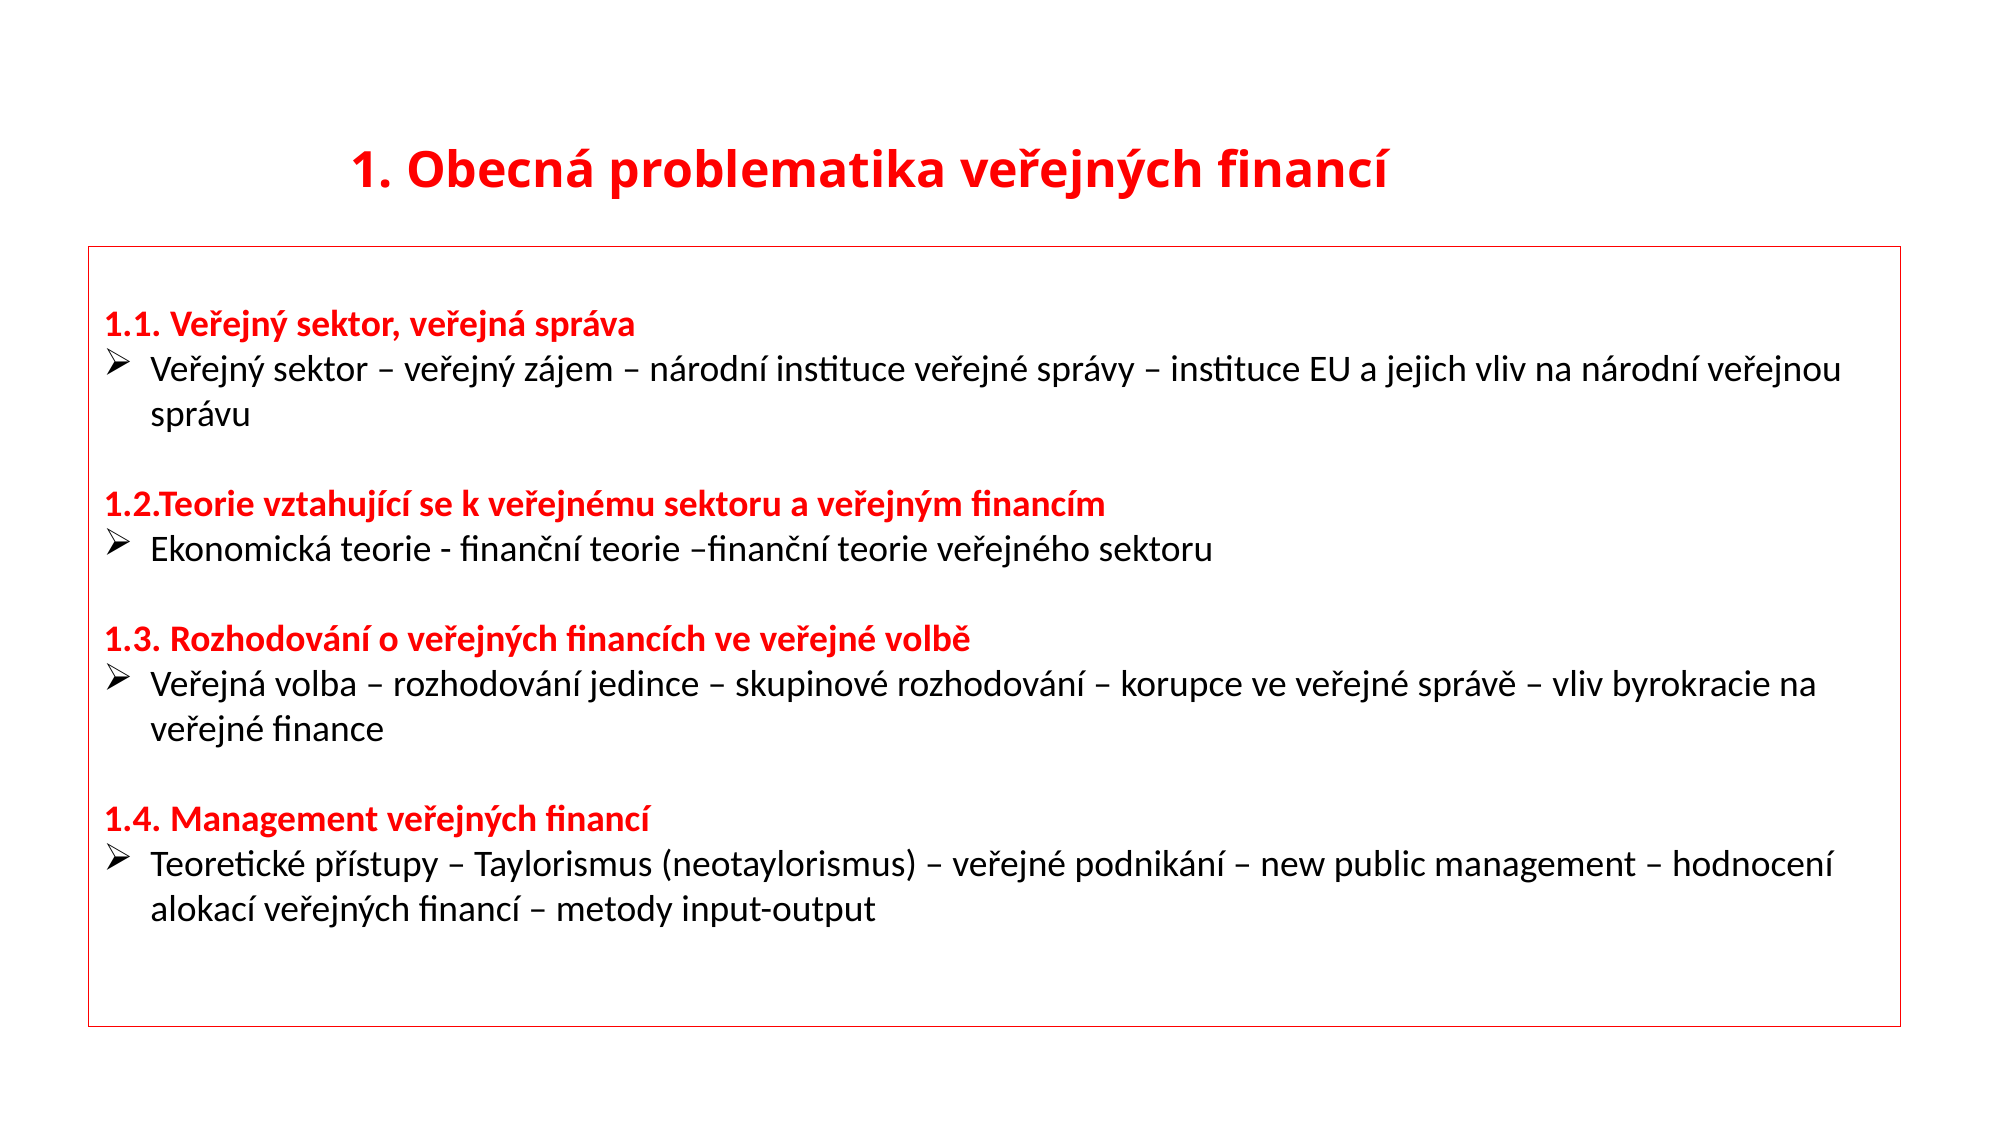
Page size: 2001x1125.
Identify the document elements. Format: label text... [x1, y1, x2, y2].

text_box 1.1. Veřejný sektor, veřejná správa Veřejný sektor – veřejný zájem – národní instituce veřejné správy – instituce EU a jejich vliv na národní veřejnou správu 1.2.Teorie vztahující se k veřejnému sektoru a veřejným financím Ekonomická teorie - finanční teorie –finanční teorie veřejného sektoru 1.3. Rozhodování o veřejných financích ve veřejné volbě Veřejná volba – rozhodování jedince – skupinové rozhodování – korupce ve veřejné správě – vliv byrokracie na veřejné finance 1.4. Management veřejných financí Teoretické přístupy – Taylorismus (neotaylorismus) – veřejné podnikání – new public management – hodnocení alokací veřejných financí – metody input-output [88, 246, 1901, 1027]
title 1. Obecná problematika veřejných financí [335, 137, 1684, 206]
